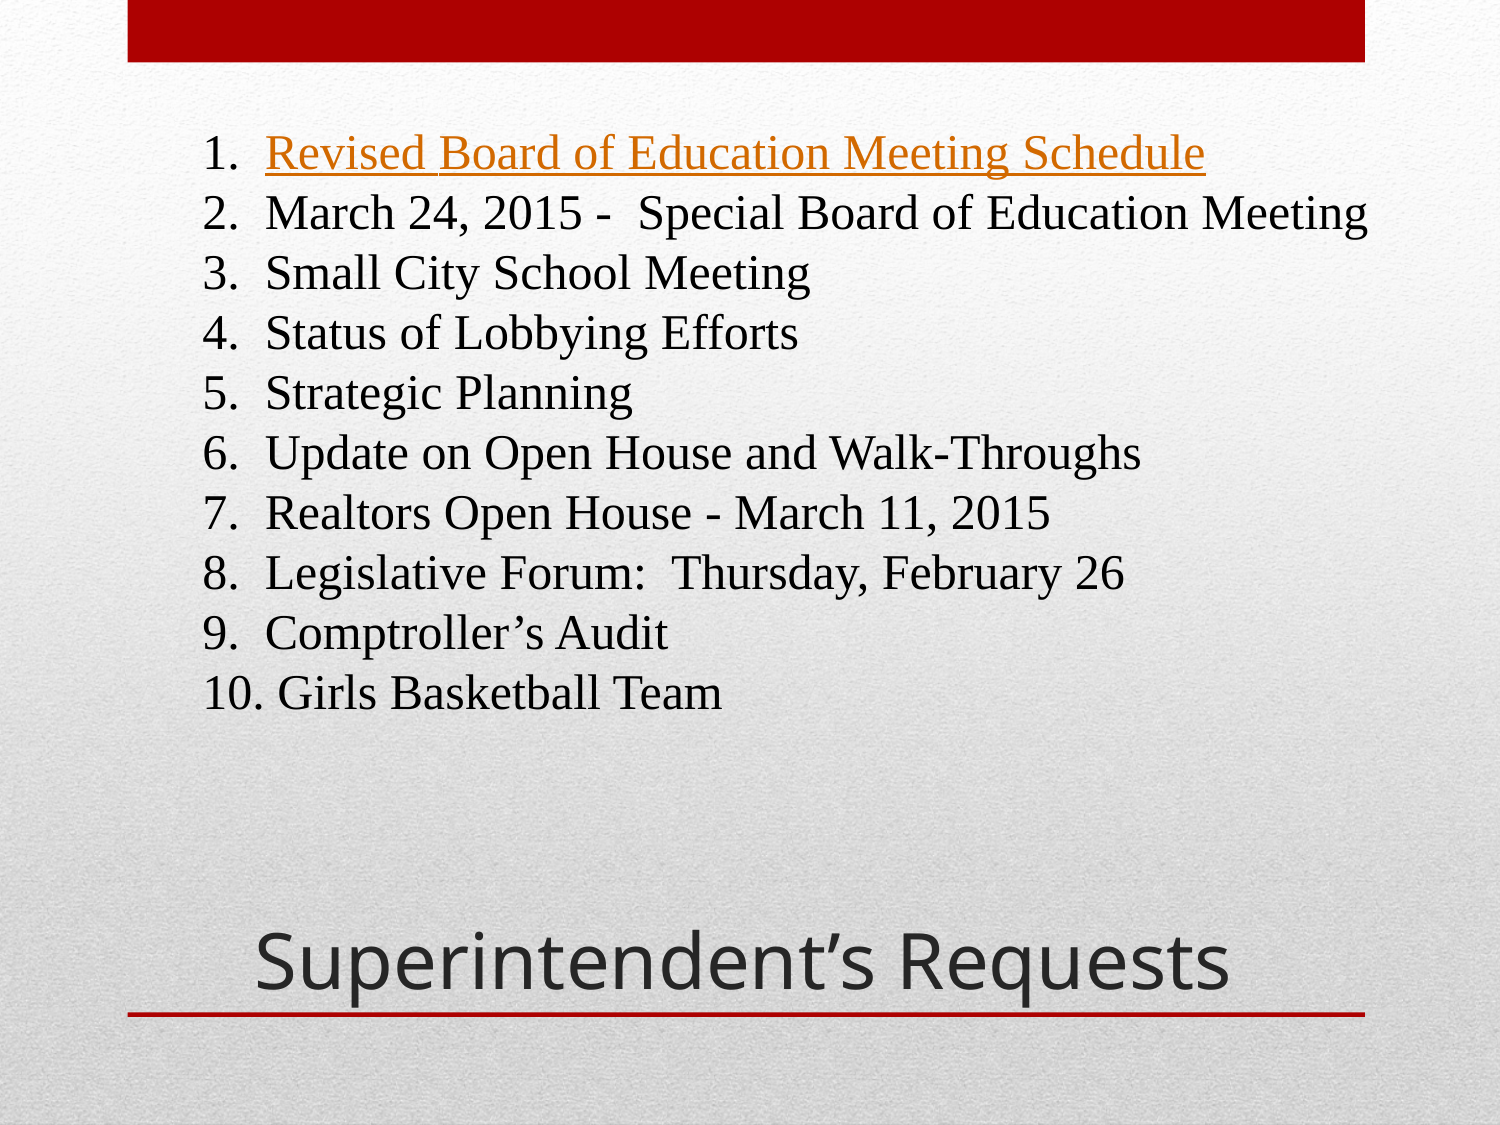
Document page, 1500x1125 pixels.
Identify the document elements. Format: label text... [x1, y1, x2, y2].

text_box 1. Revised Board of Education Meeting Schedule 2. March 24, 2015 - Special Board of Education Meeting 3. Small City School Meeting 4. Status of Lobbying Efforts 5. Strategic Planning 6. Update on Open House and Walk-Throughs 7. Realtors Open House - March 11, 2015 8. Legislative Forum: Thursday, February 26 9. Comptroller’s Audit 10. Girls Basketball Team [187, 112, 1438, 728]
title Superintendent’s Requests [125, 849, 1363, 1013]
